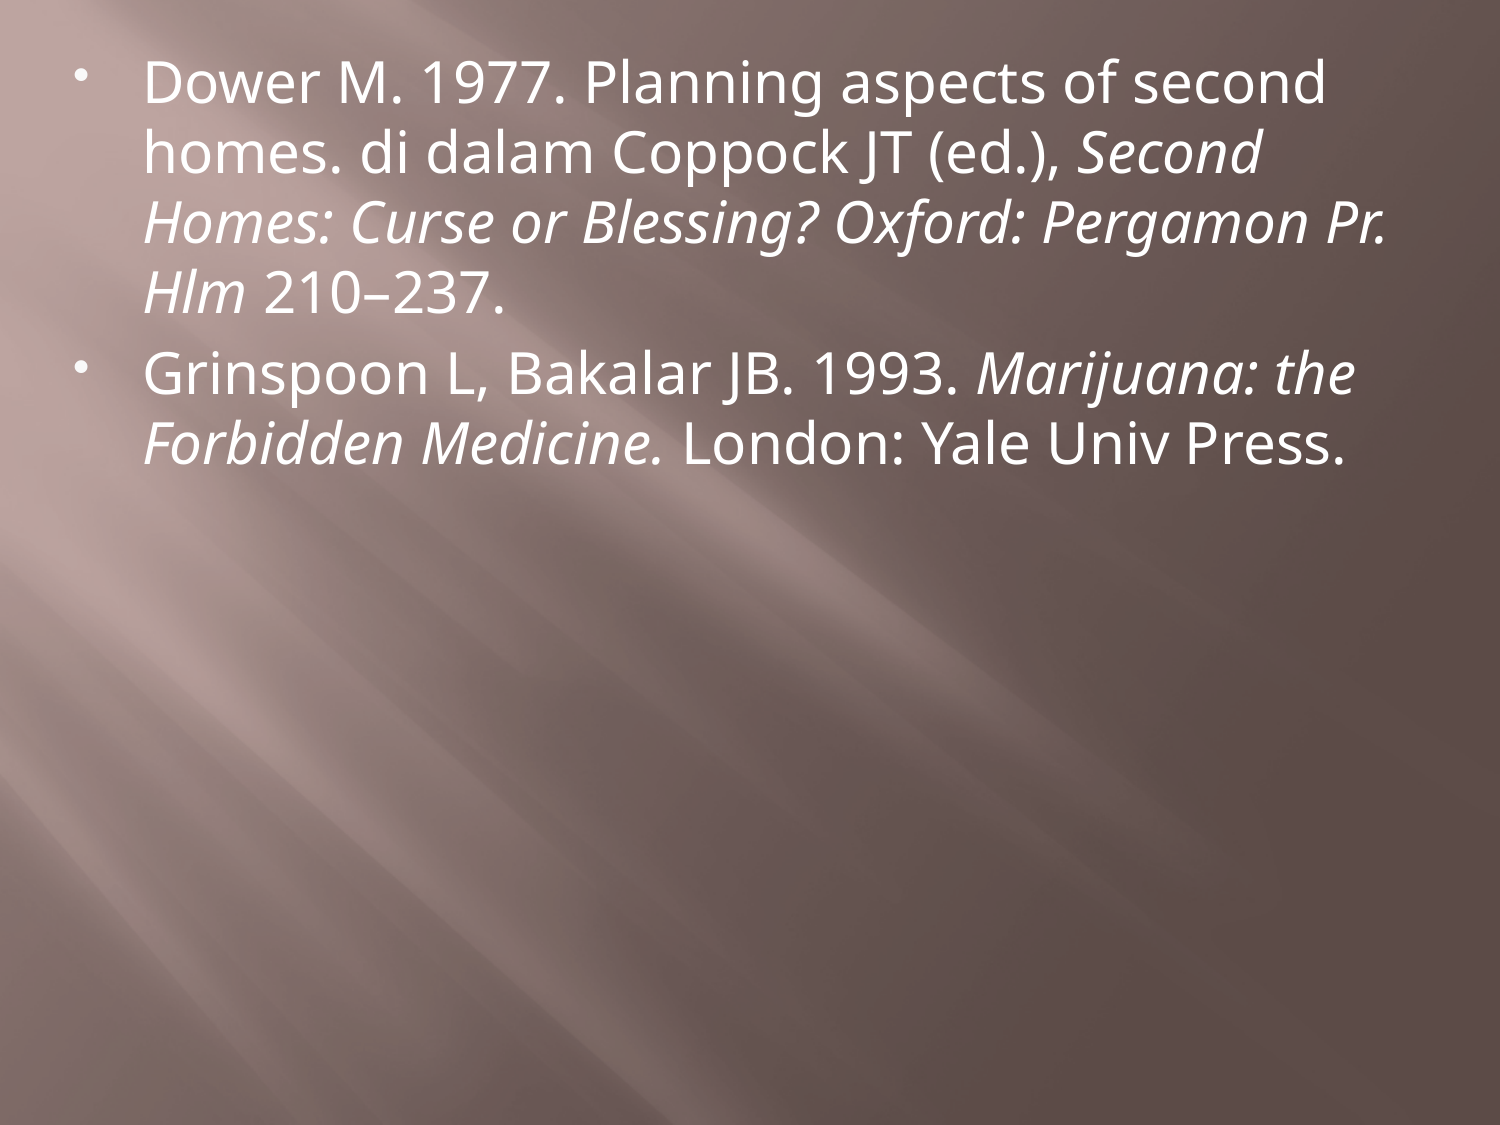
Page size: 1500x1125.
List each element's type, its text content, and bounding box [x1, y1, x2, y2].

list Dower M. 1977. Planning aspects of second homes. di dalam Coppock JT (ed.), Second Homes: Curse or Blessing? Oxford: Pergamon Pr. Hlm 210–237. Grinspoon L, Bakalar JB. 1993. Marijuana: the Forbidden Medicine. London: Yale Univ Press. [37, 37, 1463, 1088]
